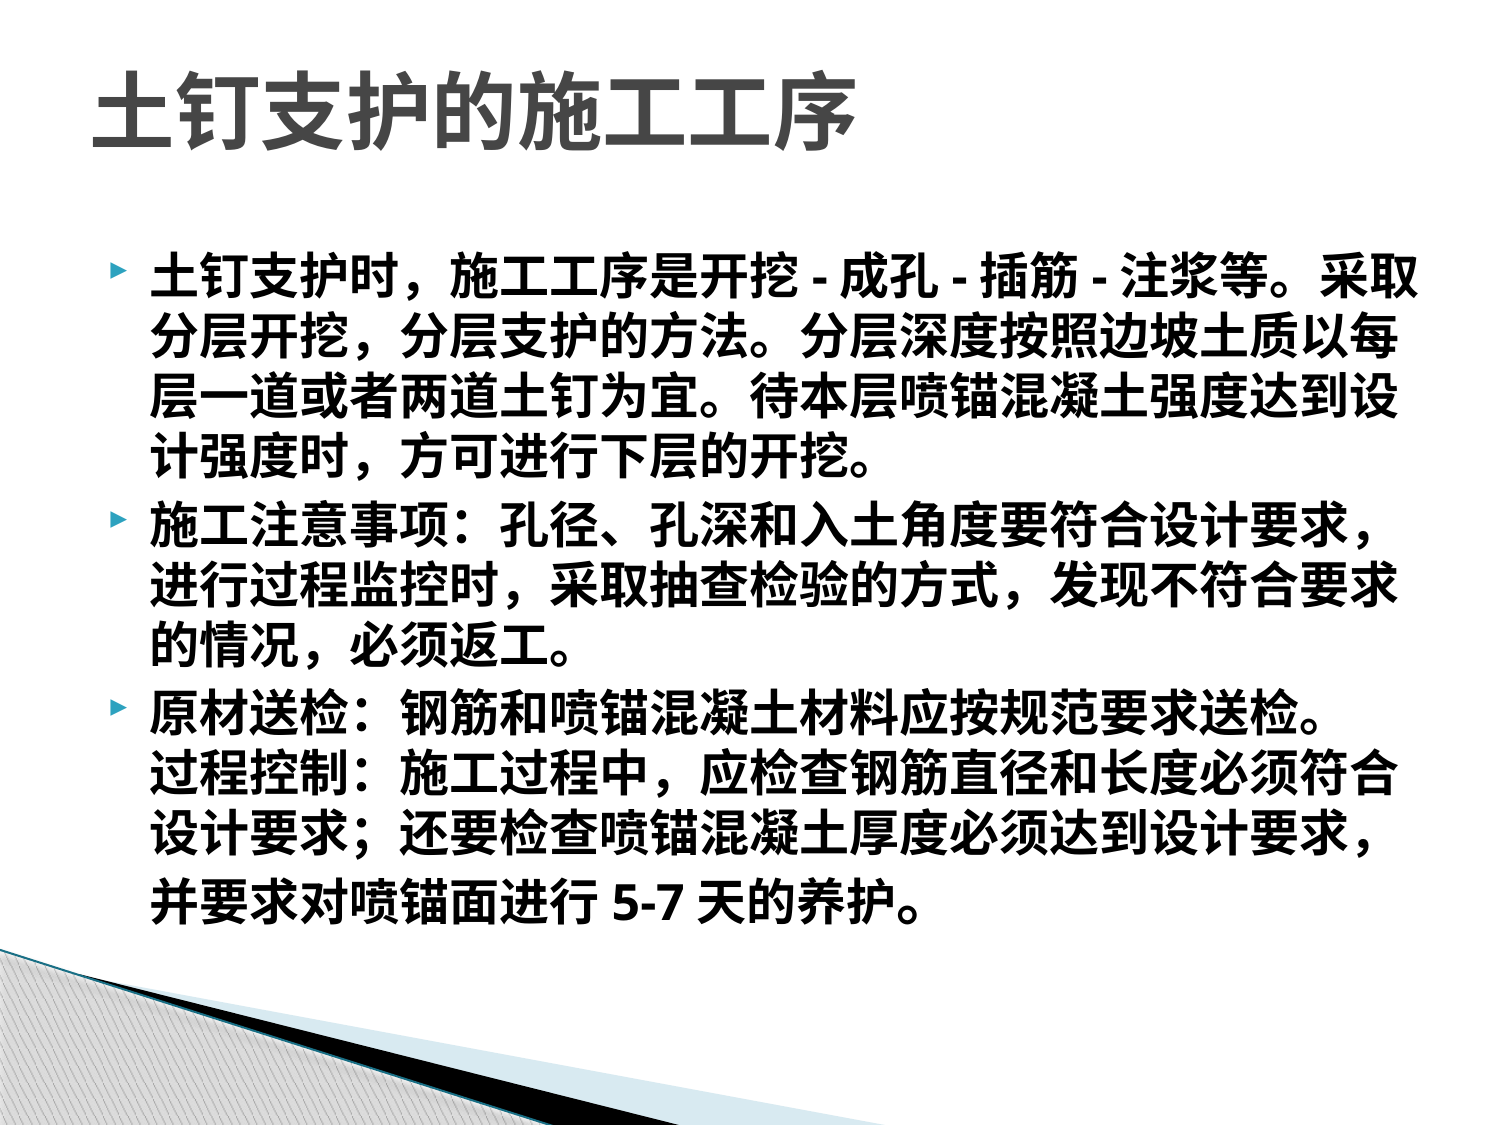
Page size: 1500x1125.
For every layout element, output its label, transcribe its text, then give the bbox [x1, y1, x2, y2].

title 土钉支护的施工工序 [75, 12, 1425, 207]
list 土钉支护时，施工工序是开挖-成孔-插筋-注浆等。采取分层开挖，分层支护的方法。分层深度按照边坡土质以每层一道或者两道土钉为宜。待本层喷锚混凝土强度达到设计强度时，方可进行下层的开挖。 施工注意事项：孔径、孔深和入土角度要符合设计要求，进行过程监控时，采取抽查检验的方式，发现不符合要求的情况，必须返工。 原材送检：钢筋和喷锚混凝土材料应按规范要求送检。 过程控制：施工过程中，应检查钢筋直径和长度必须符合设计要求；还要检查喷锚混凝土厚度必须达到设计要求，并要求对喷锚面进行5-7天的养护。 [75, 237, 1459, 986]
